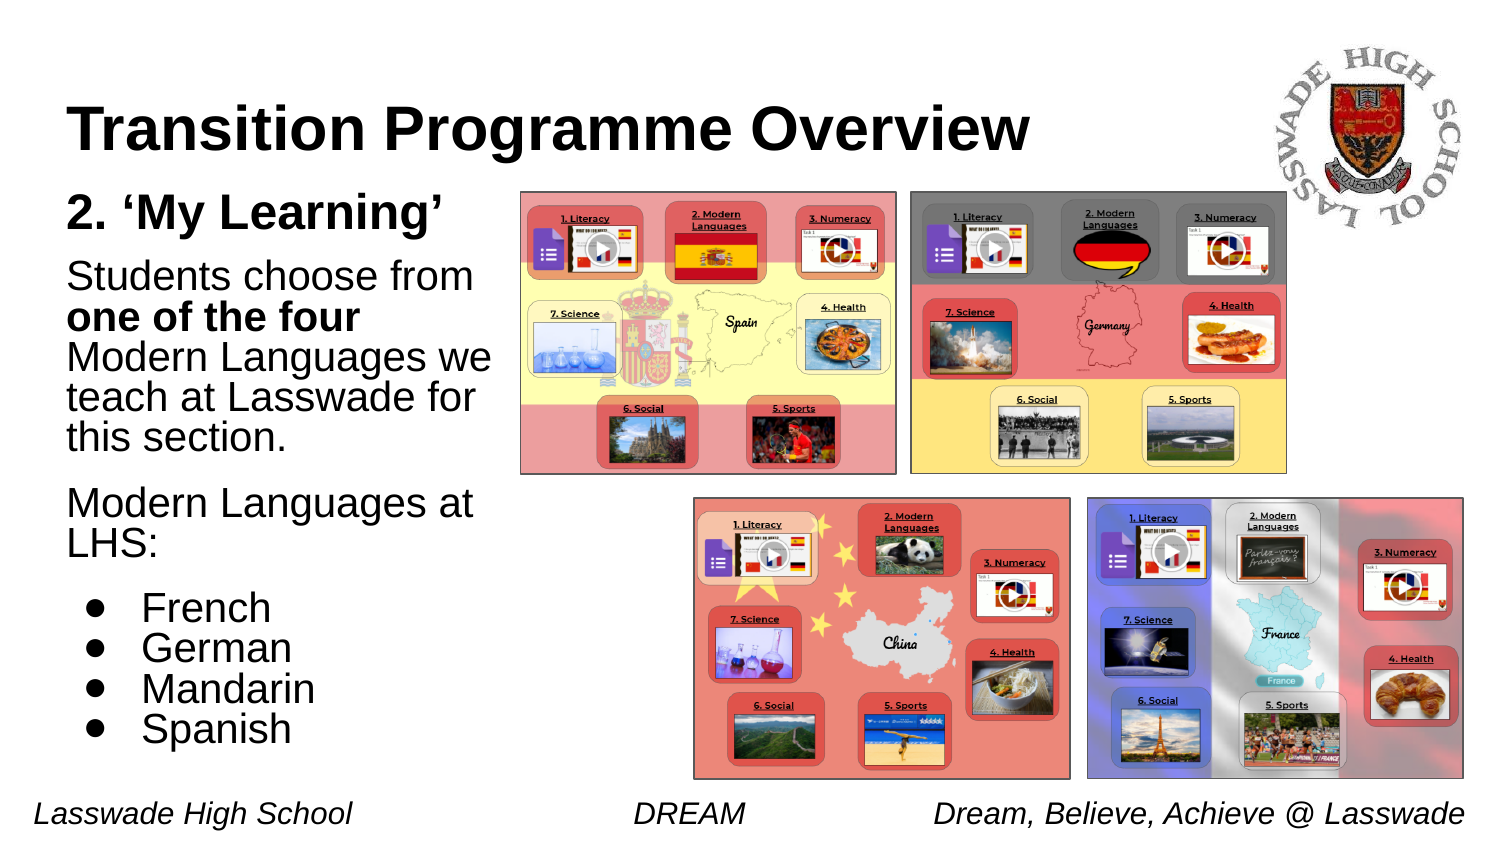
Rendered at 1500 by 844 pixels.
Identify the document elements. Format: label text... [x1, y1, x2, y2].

picture [1088, 498, 1463, 779]
picture [520, 192, 896, 474]
picture [911, 44, 1463, 474]
text_box Lasswade High School DREAM Dream, Believe, Achieve @ Lasswade [0, 778, 1500, 844]
picture [694, 498, 1070, 779]
title Transition Programme Overview [51, 72, 1268, 167]
list Students choose from one of the four Modern Languages we teach at Lasswade for this section. Modern Languages at LHS: French German Mandarin Spanish [51, 243, 522, 791]
list 2. ‘My Learning’ [51, 164, 530, 243]
